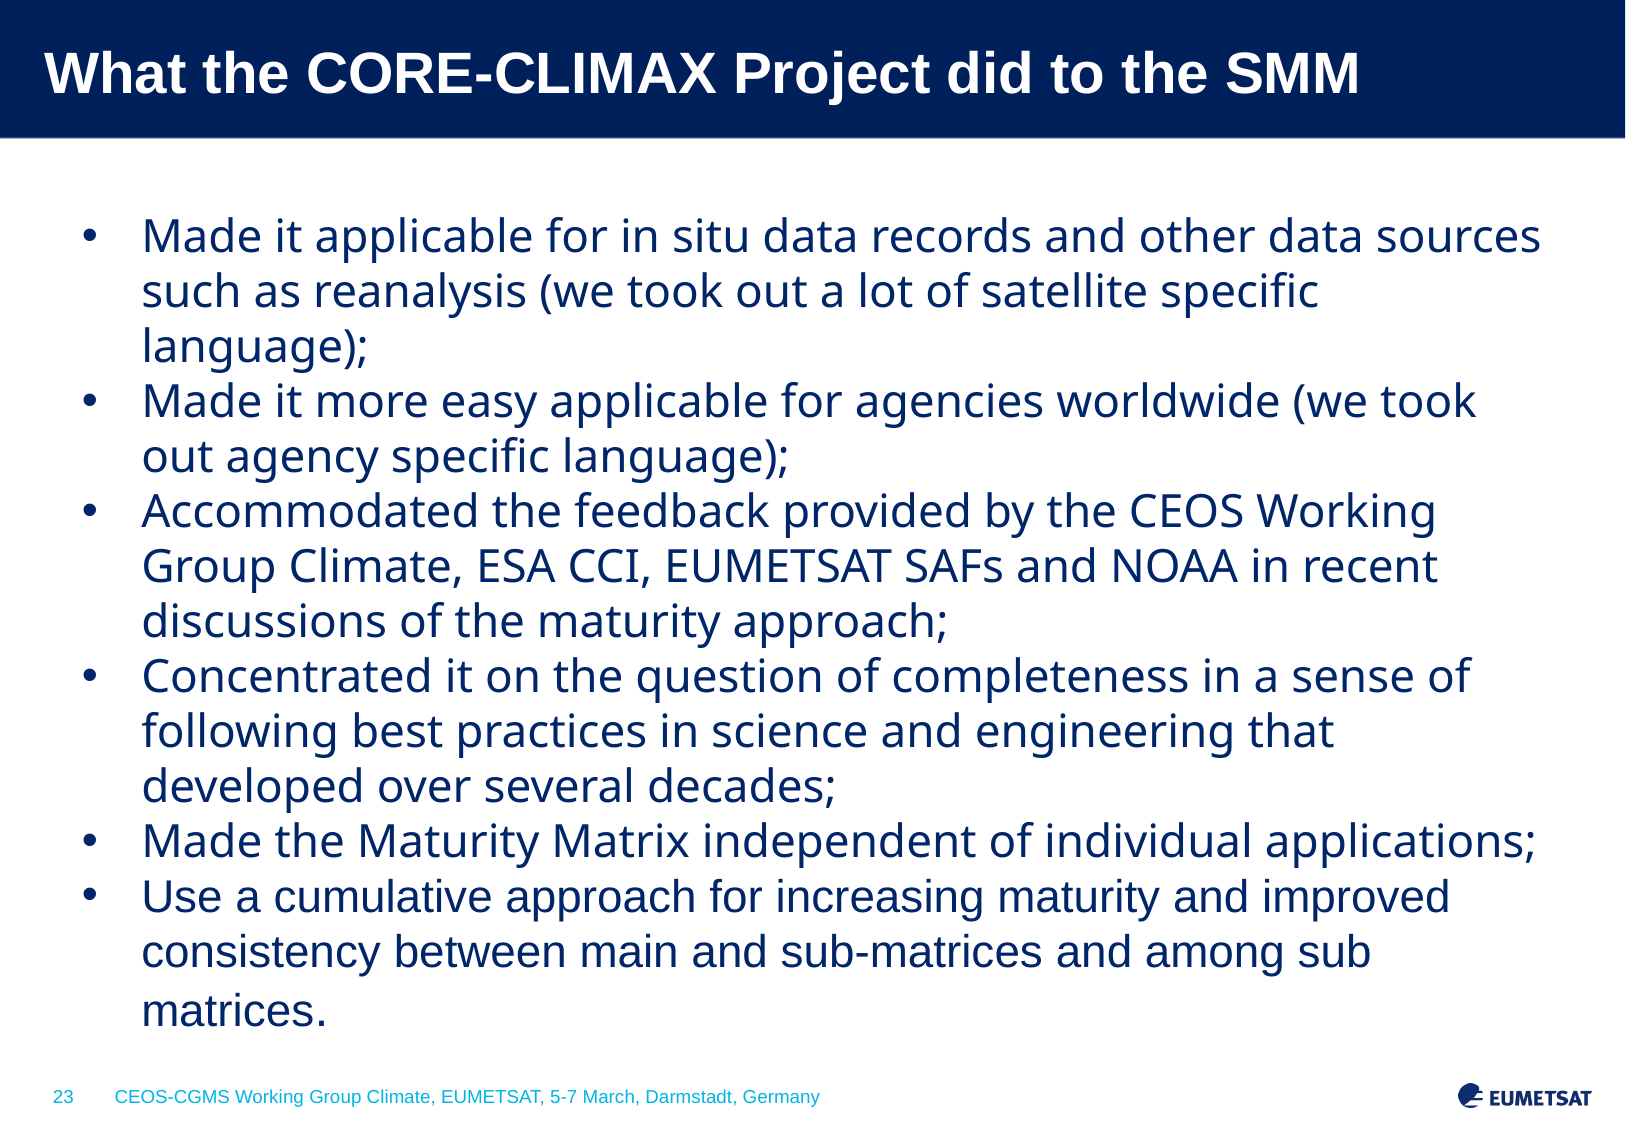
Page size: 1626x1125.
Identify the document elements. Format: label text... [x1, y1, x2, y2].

picture [0, 0, 1626, 1125]
title What the CORE-CLIMAX Project did to the SMM [0, 0, 1608, 141]
text_box Made it applicable for in situ data records and other data sources such as reanalysis (we took out a lot of satellite specific language); Made it more easy applicable for agencies worldwide (we took out agency specific language); Accommodated the feedback provided by the CEOS Working Group Climate, ESA CCI, EUMETSAT SAFs and NOAA in recent discussions of the maturity approach; Concentrated it on the question of completeness in a sense of following best practices in science and engineering that developed over several decades; Made the Maturity Matrix independent of individual applications; Use a cumulative approach for increasing maturity and improved consistency between main and sub-matrices and among sub matrices. [67, 199, 1570, 1044]
